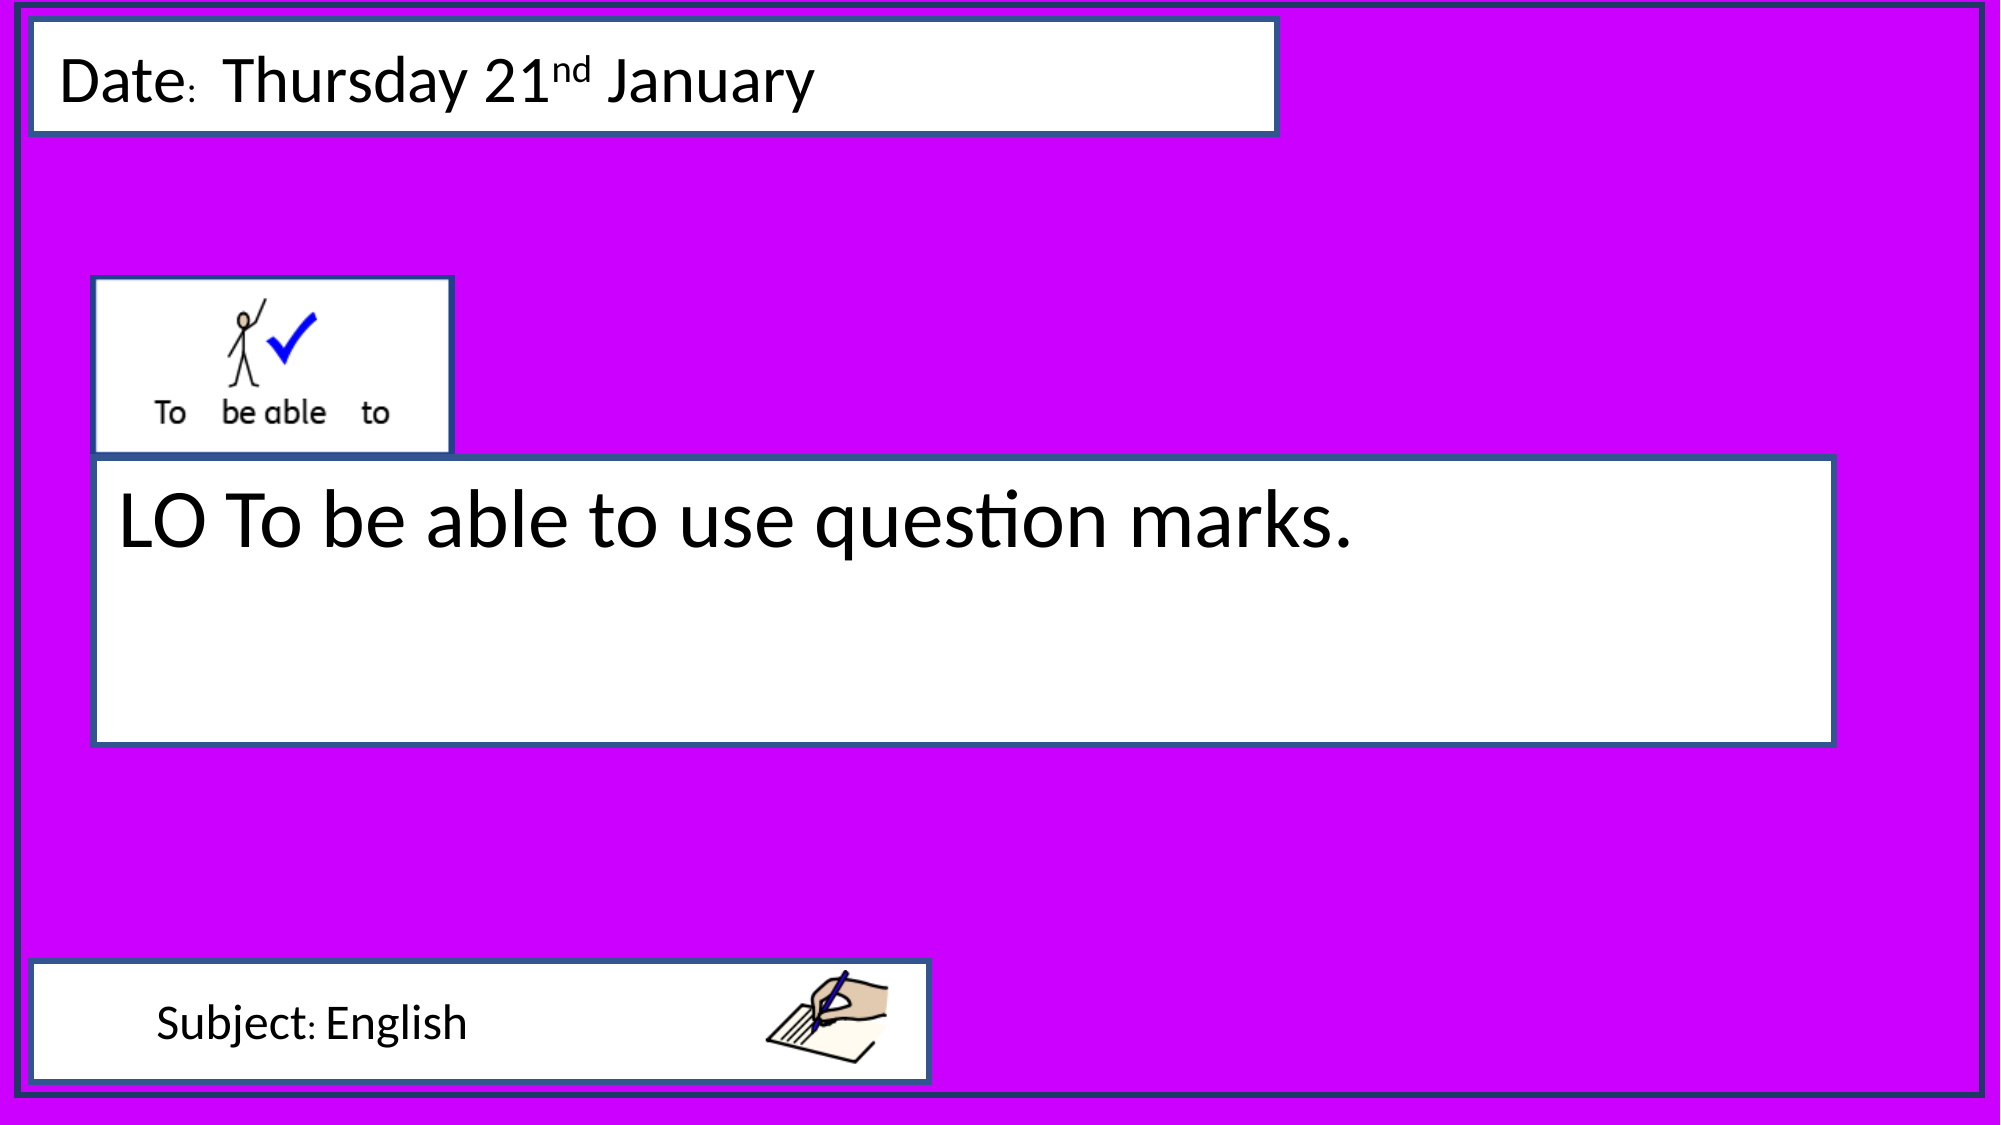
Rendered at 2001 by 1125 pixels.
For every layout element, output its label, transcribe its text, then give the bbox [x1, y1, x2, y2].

text_box Subject: English [141, 981, 762, 1057]
text_box [30, 18, 1278, 135]
text_box [16, 4, 1983, 1096]
text_box [30, 960, 930, 1083]
text_box Date: Thursday 21nd January [44, 28, 1264, 124]
picture [90, 275, 455, 457]
text_box LO To be able to use question marks. [104, 456, 1816, 572]
text_box [92, 456, 1835, 746]
picture [762, 970, 899, 1076]
